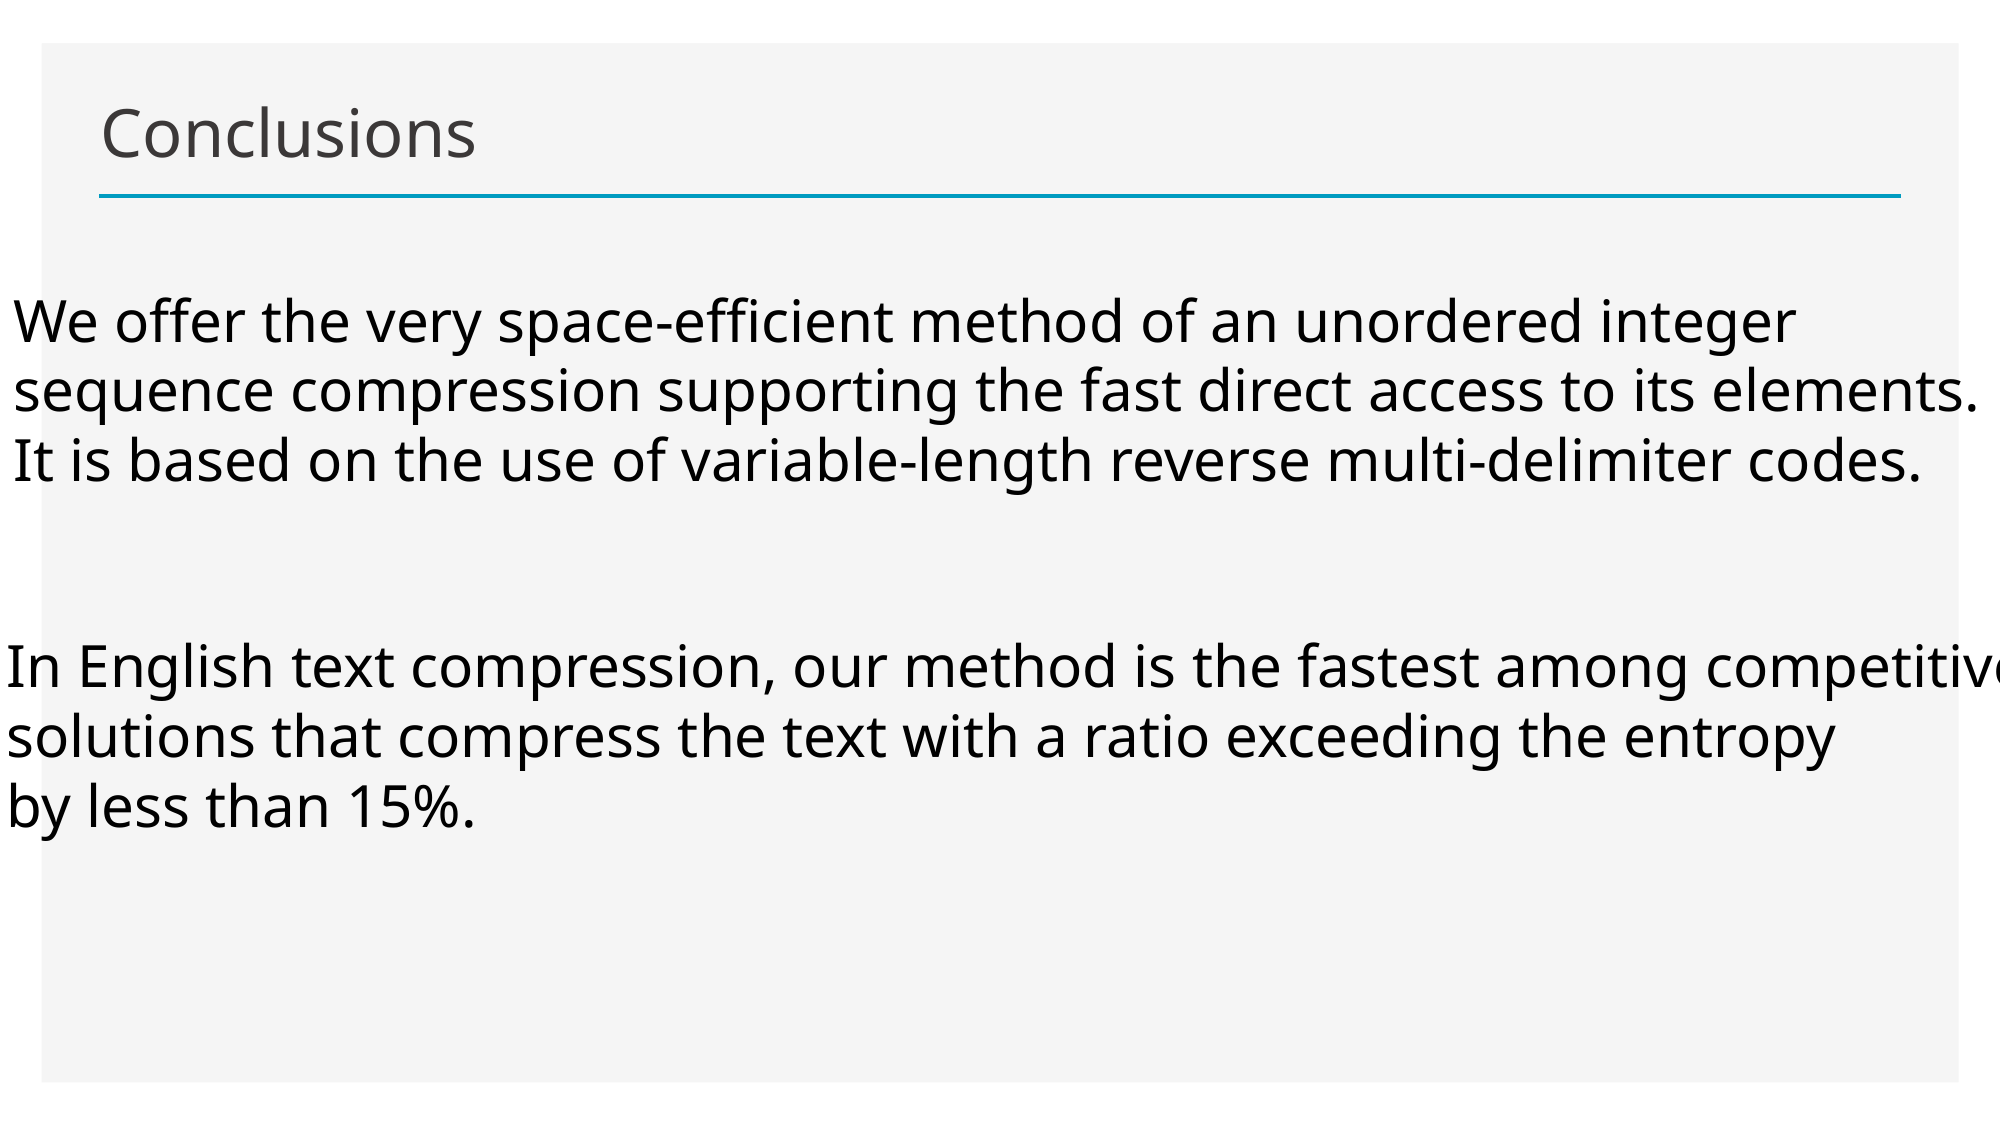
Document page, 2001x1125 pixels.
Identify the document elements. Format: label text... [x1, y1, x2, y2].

text_box We offer the very space-efficient method of an unordered integer sequence compression supporting the fast direct access to its elements. It is based on the use of variable-length reverse multi-delimiter codes. [0, 276, 2000, 501]
title Conclusions [85, 73, 1875, 179]
text_box In English text compression, our method is the fastest among competitive solutions that compress the text with a ratio exceeding the entropy by less than 15%. [0, 621, 2000, 847]
